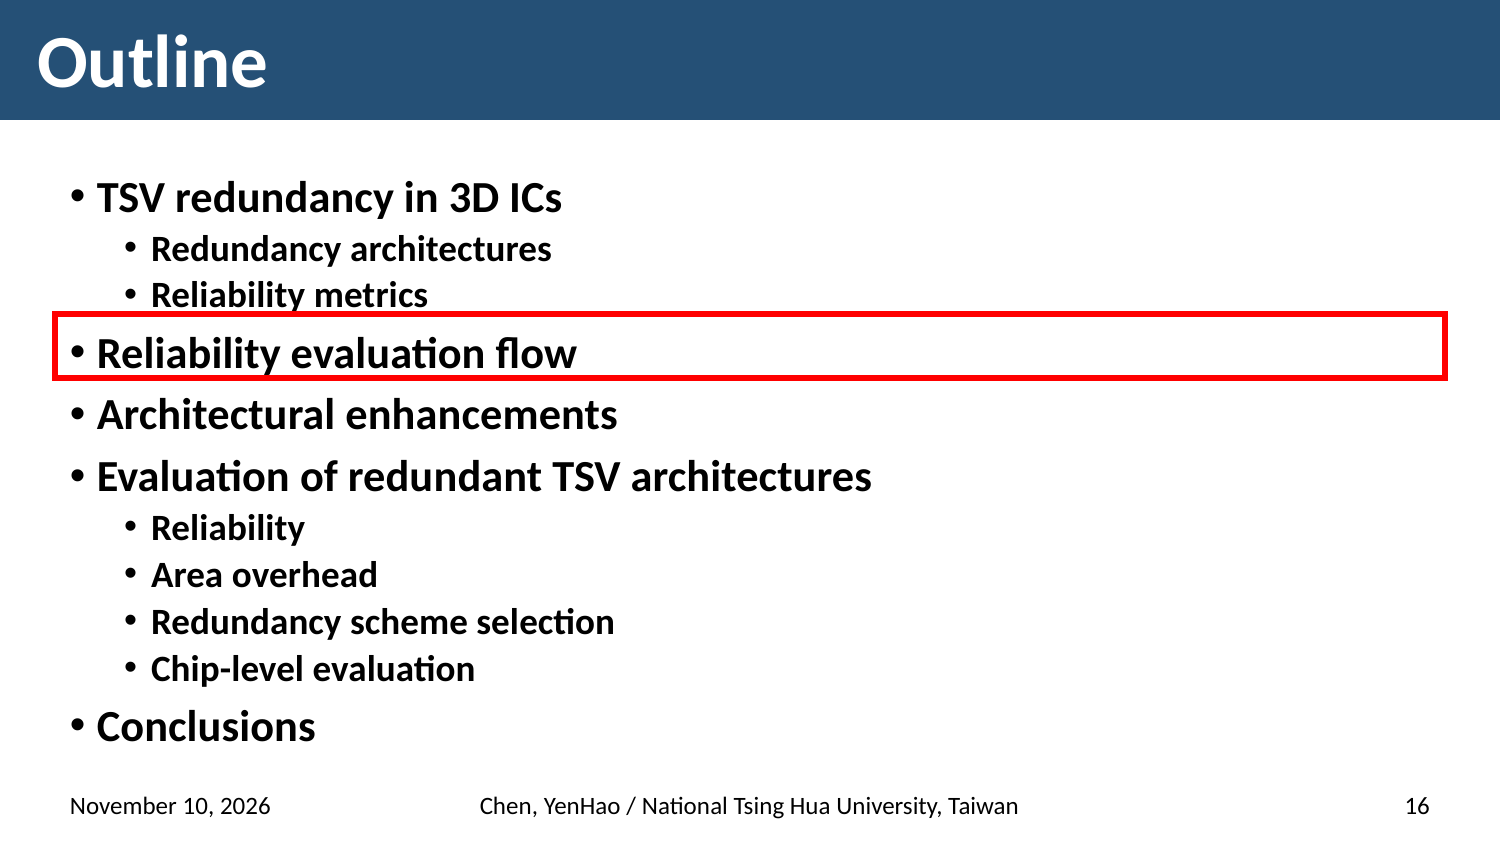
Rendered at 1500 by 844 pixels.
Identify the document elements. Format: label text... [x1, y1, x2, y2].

slide_number 16 [1059, 782, 1445, 827]
footer Chen, YenHao / National Tsing Hua University, Taiwan [455, 782, 1045, 827]
text_box [54, 313, 1446, 379]
title Outline [22, 15, 1478, 111]
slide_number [55, 782, 441, 827]
list TSV redundancy in 3D ICs Redundancy architectures Reliability metrics Reliability evaluation flow Architectural enhancements Evaluation of redundant TSV architectures Reliability Area overhead Redundancy scheme selection Chip-level evaluation Conclusions [55, 379, 1445, 760]
list TSV redundancy in 3D ICs Redundancy architectures Reliability metrics Reliability evaluation flow Architectural enhancements Evaluation of redundant TSV architectures Reliability Area overhead Redundancy scheme selection Chip-level evaluation Conclusions [55, 166, 1445, 313]
